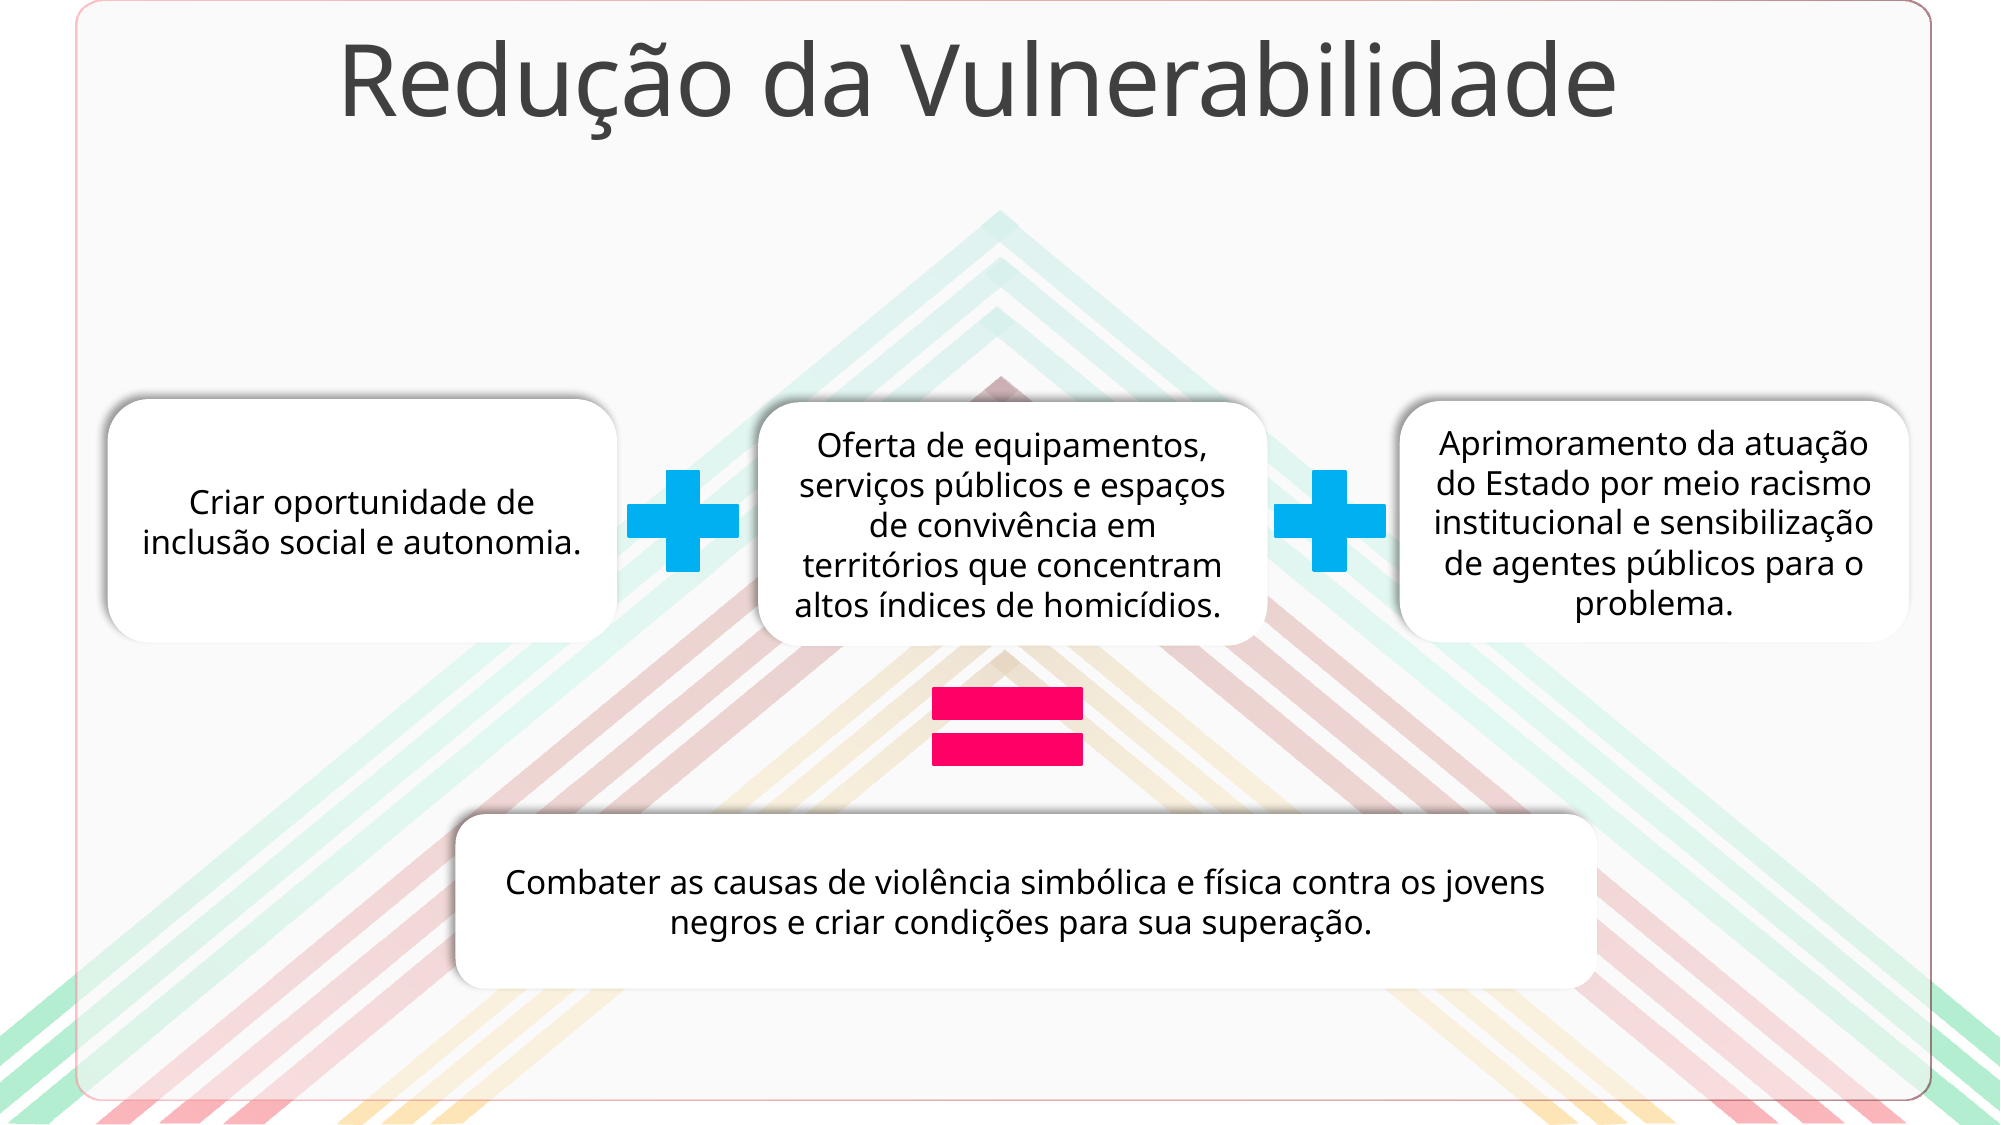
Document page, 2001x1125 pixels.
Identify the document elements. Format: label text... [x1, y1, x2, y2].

title Redução da Vulnerabilidade [321, 0, 1972, 145]
text_box Aprimoramento da atuação do Estado por meio racismo institucional e sensibilização de agentes públicos para o problema. [1399, 400, 1910, 643]
text_box Combater as causas de violência simbólica e física contra os jovens negros e criar condições para sua superação. [455, 814, 1597, 989]
text_box [932, 733, 1083, 766]
text_box [1274, 470, 1386, 572]
text_box [932, 687, 1083, 720]
text_box [627, 470, 739, 572]
text_box Oferta de equipamentos, serviços públicos e espaços de convivência em territórios que concentram altos índices de homicídios. [758, 402, 1268, 646]
list [190, 292, 1840, 953]
text_box Criar oportunidade de inclusão social e autonomia. [107, 399, 618, 643]
